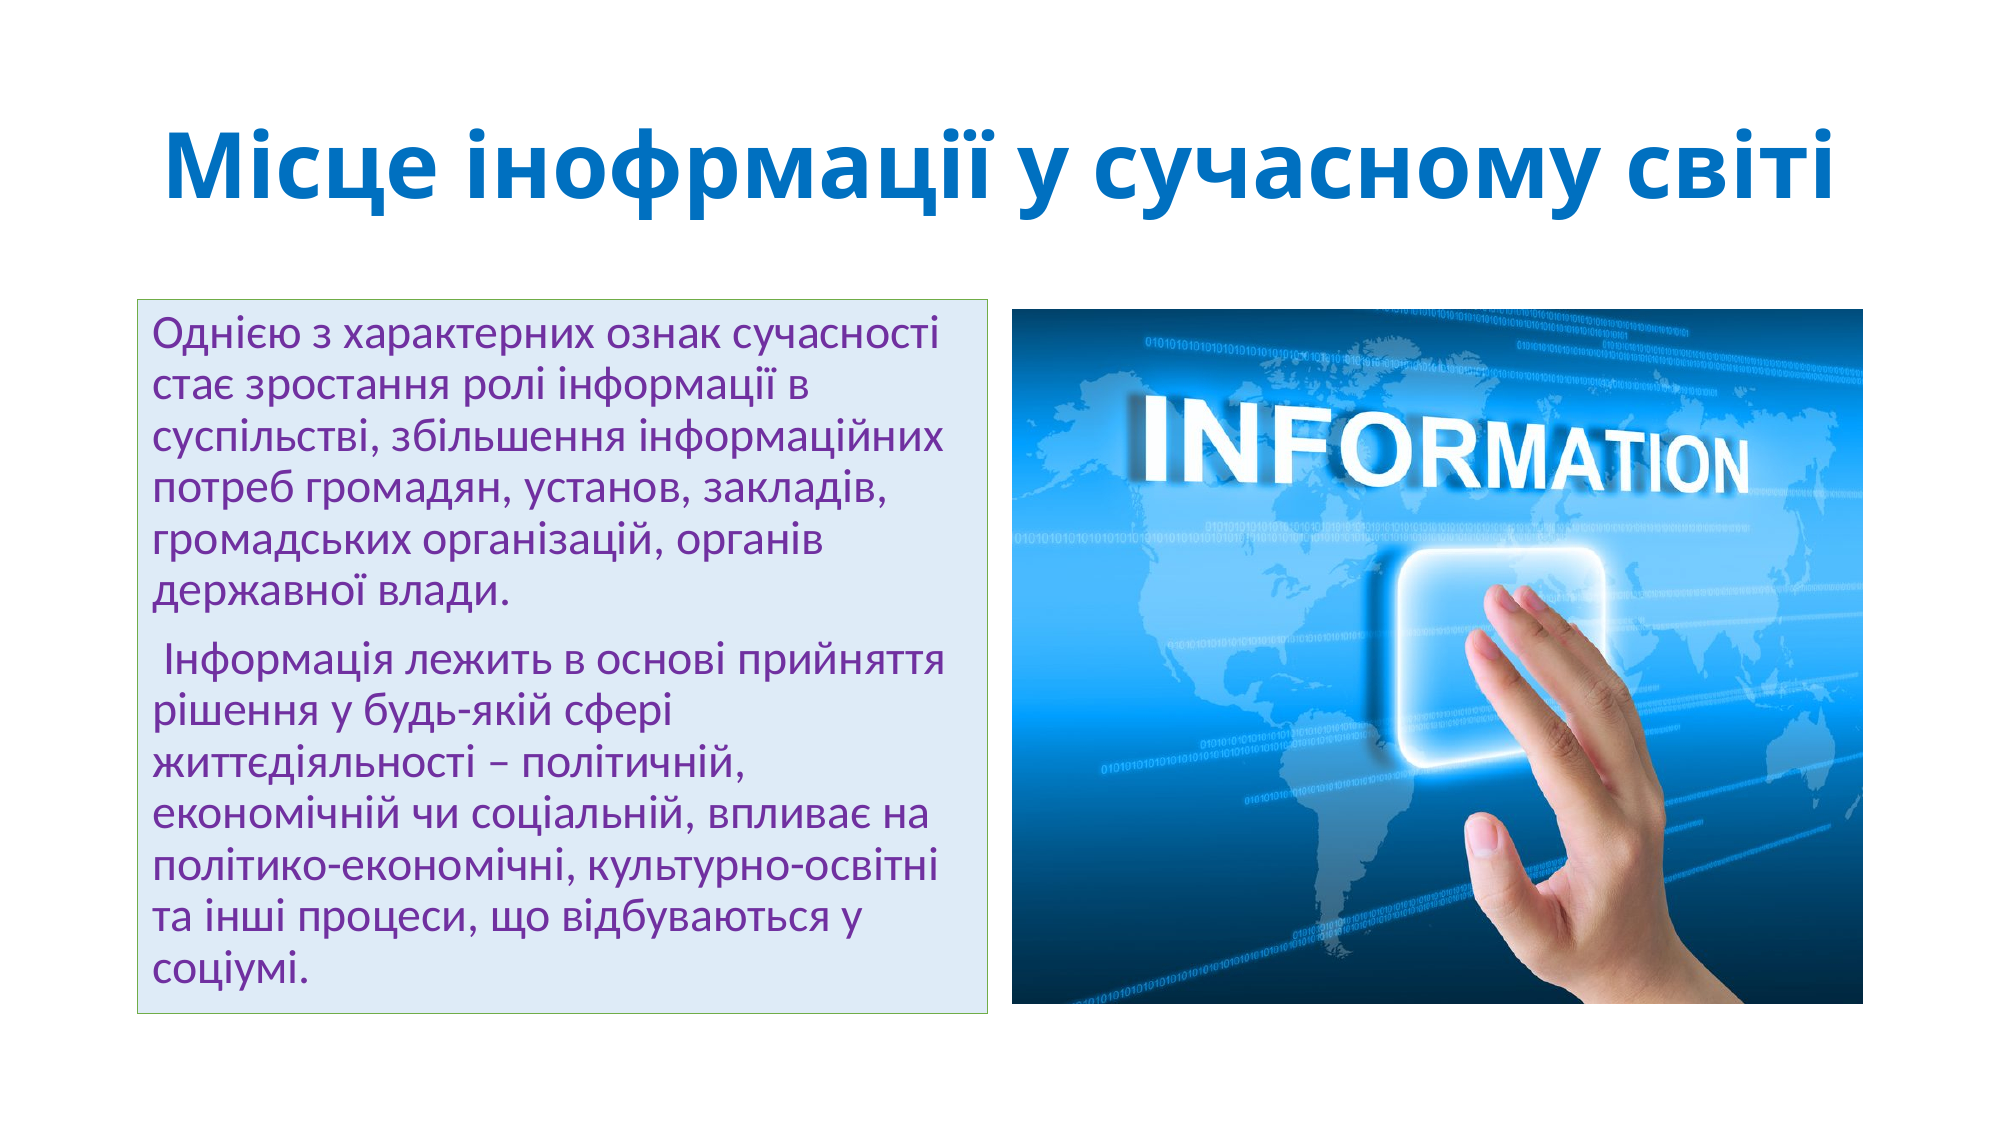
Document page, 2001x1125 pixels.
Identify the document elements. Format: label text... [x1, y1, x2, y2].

list Однією з характерних ознак сучасності стає зростання ролі інформації в суспільстві, збільшення інформаційних потреб громадян, установ, закладів, громадських організацій, органів державної влади. Інформація лежить в основі прийняття рішення у будь-якій сфері життєдіяльності – політичній, економічній чи соціальній, впливає на політико-економічні, культурно-освітні та інші процеси, що відбуваються у соціумі. [137, 299, 988, 1014]
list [1012, 309, 1863, 1004]
title Місце інофрмації у сучасному світі [137, 59, 1863, 278]
